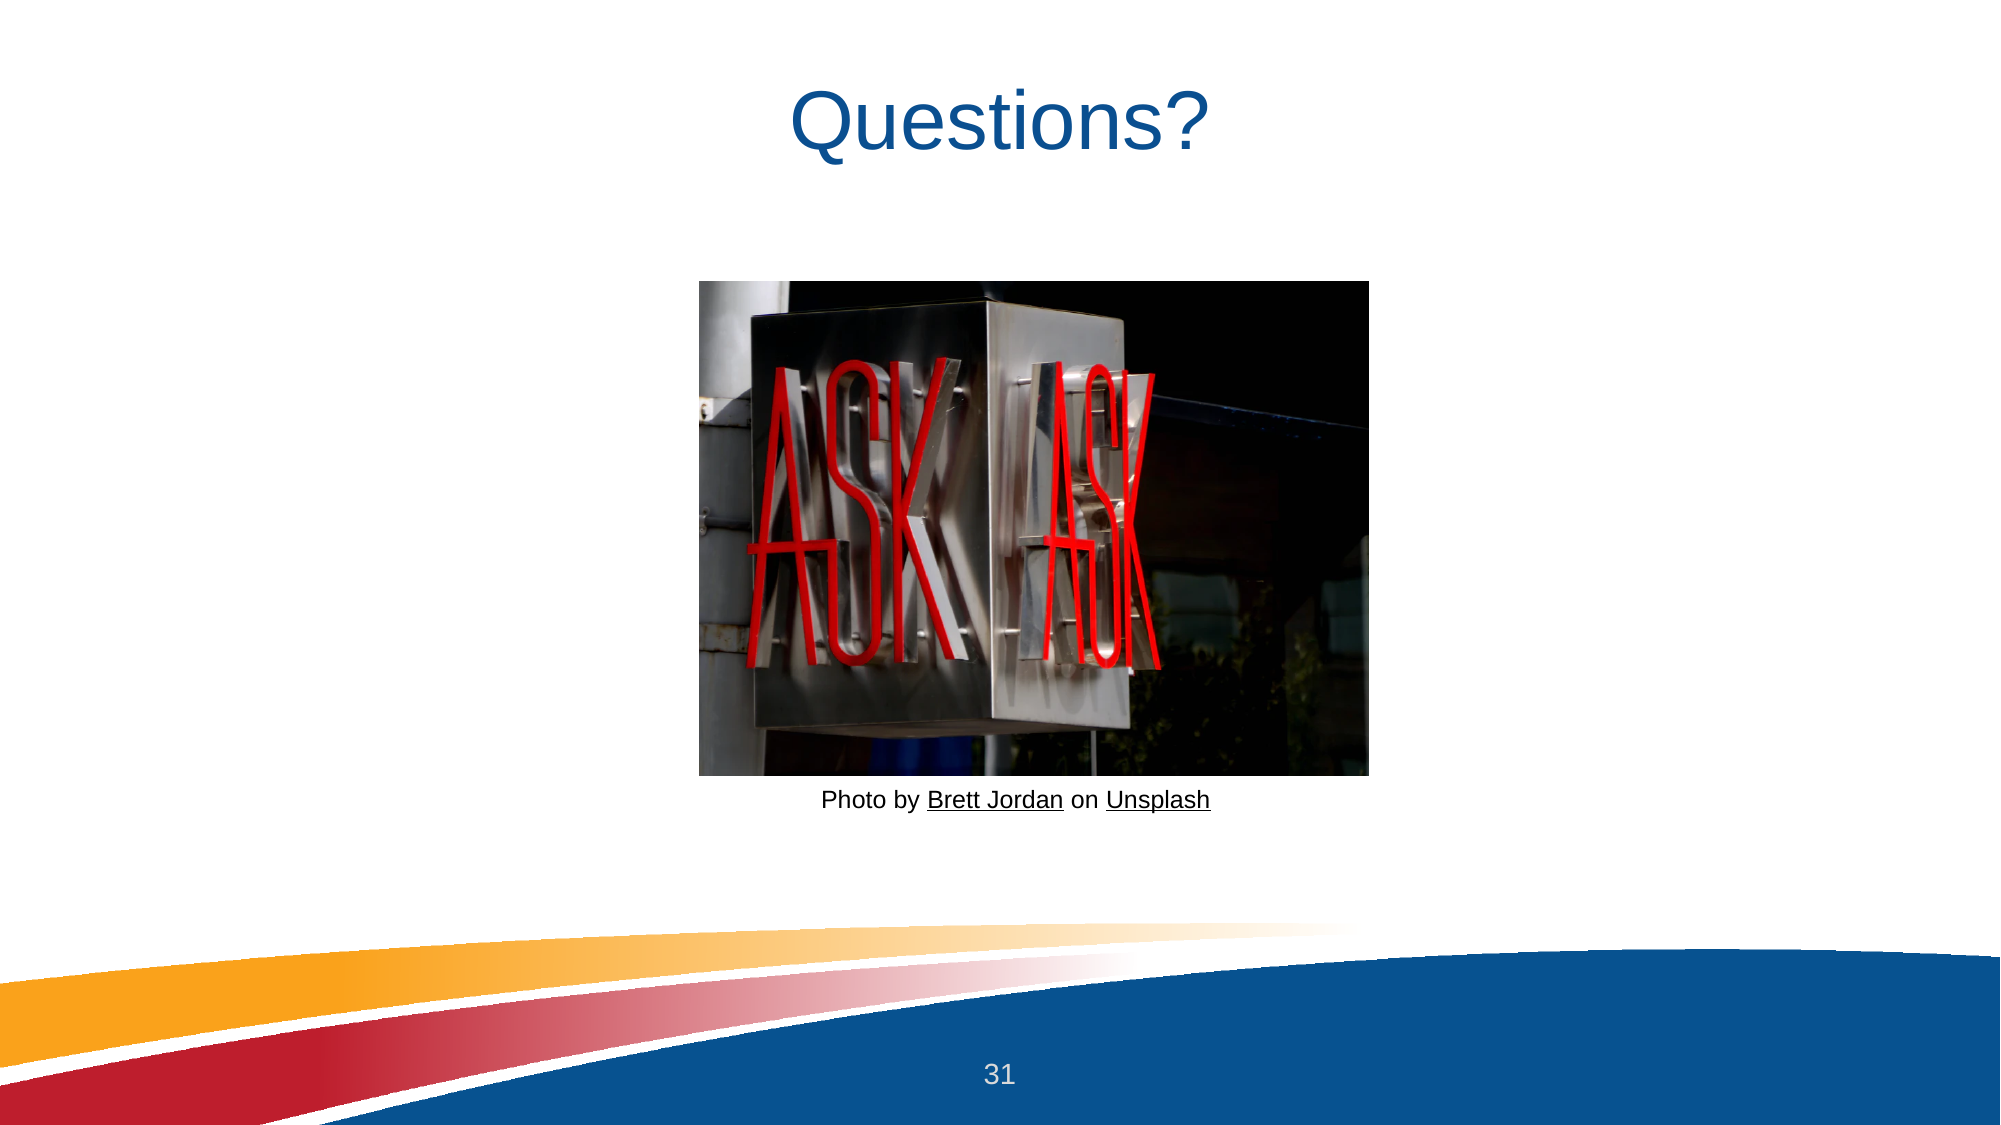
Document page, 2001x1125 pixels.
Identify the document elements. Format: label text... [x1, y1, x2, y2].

picture [699, 281, 1369, 777]
title Questions? [324, 45, 1675, 188]
text_box Photo by Brett Jordan on Unsplash [806, 784, 1233, 821]
slide_number 31 [766, 1042, 1234, 1103]
picture [0, 875, 2000, 1125]
